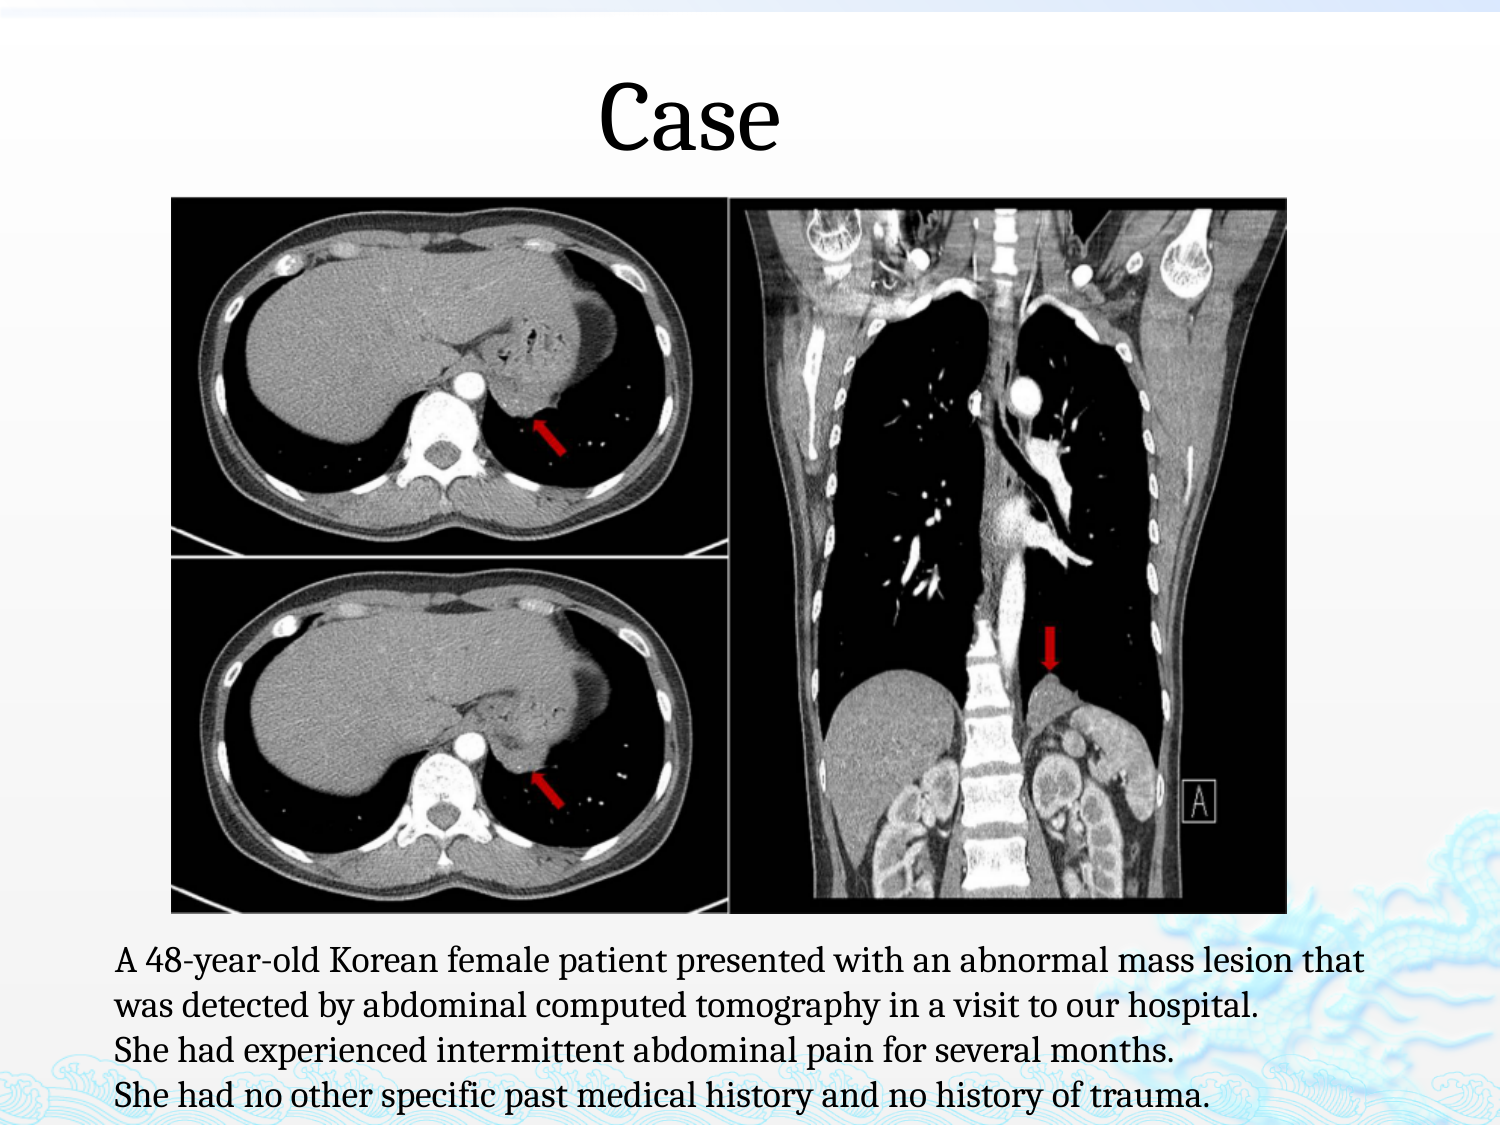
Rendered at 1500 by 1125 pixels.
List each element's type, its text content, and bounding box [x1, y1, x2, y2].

text_box Case [584, 42, 1258, 178]
text_box A 48-year-old Korean female patient presented with an abnormal mass lesion that was detected by abdominal computed tomography in a visit to our hospital. She had experienced intermittent abdominal pain for several months. She had no other specific past medical history and no history of trauma. [100, 928, 1447, 1123]
picture [170, 195, 1287, 915]
